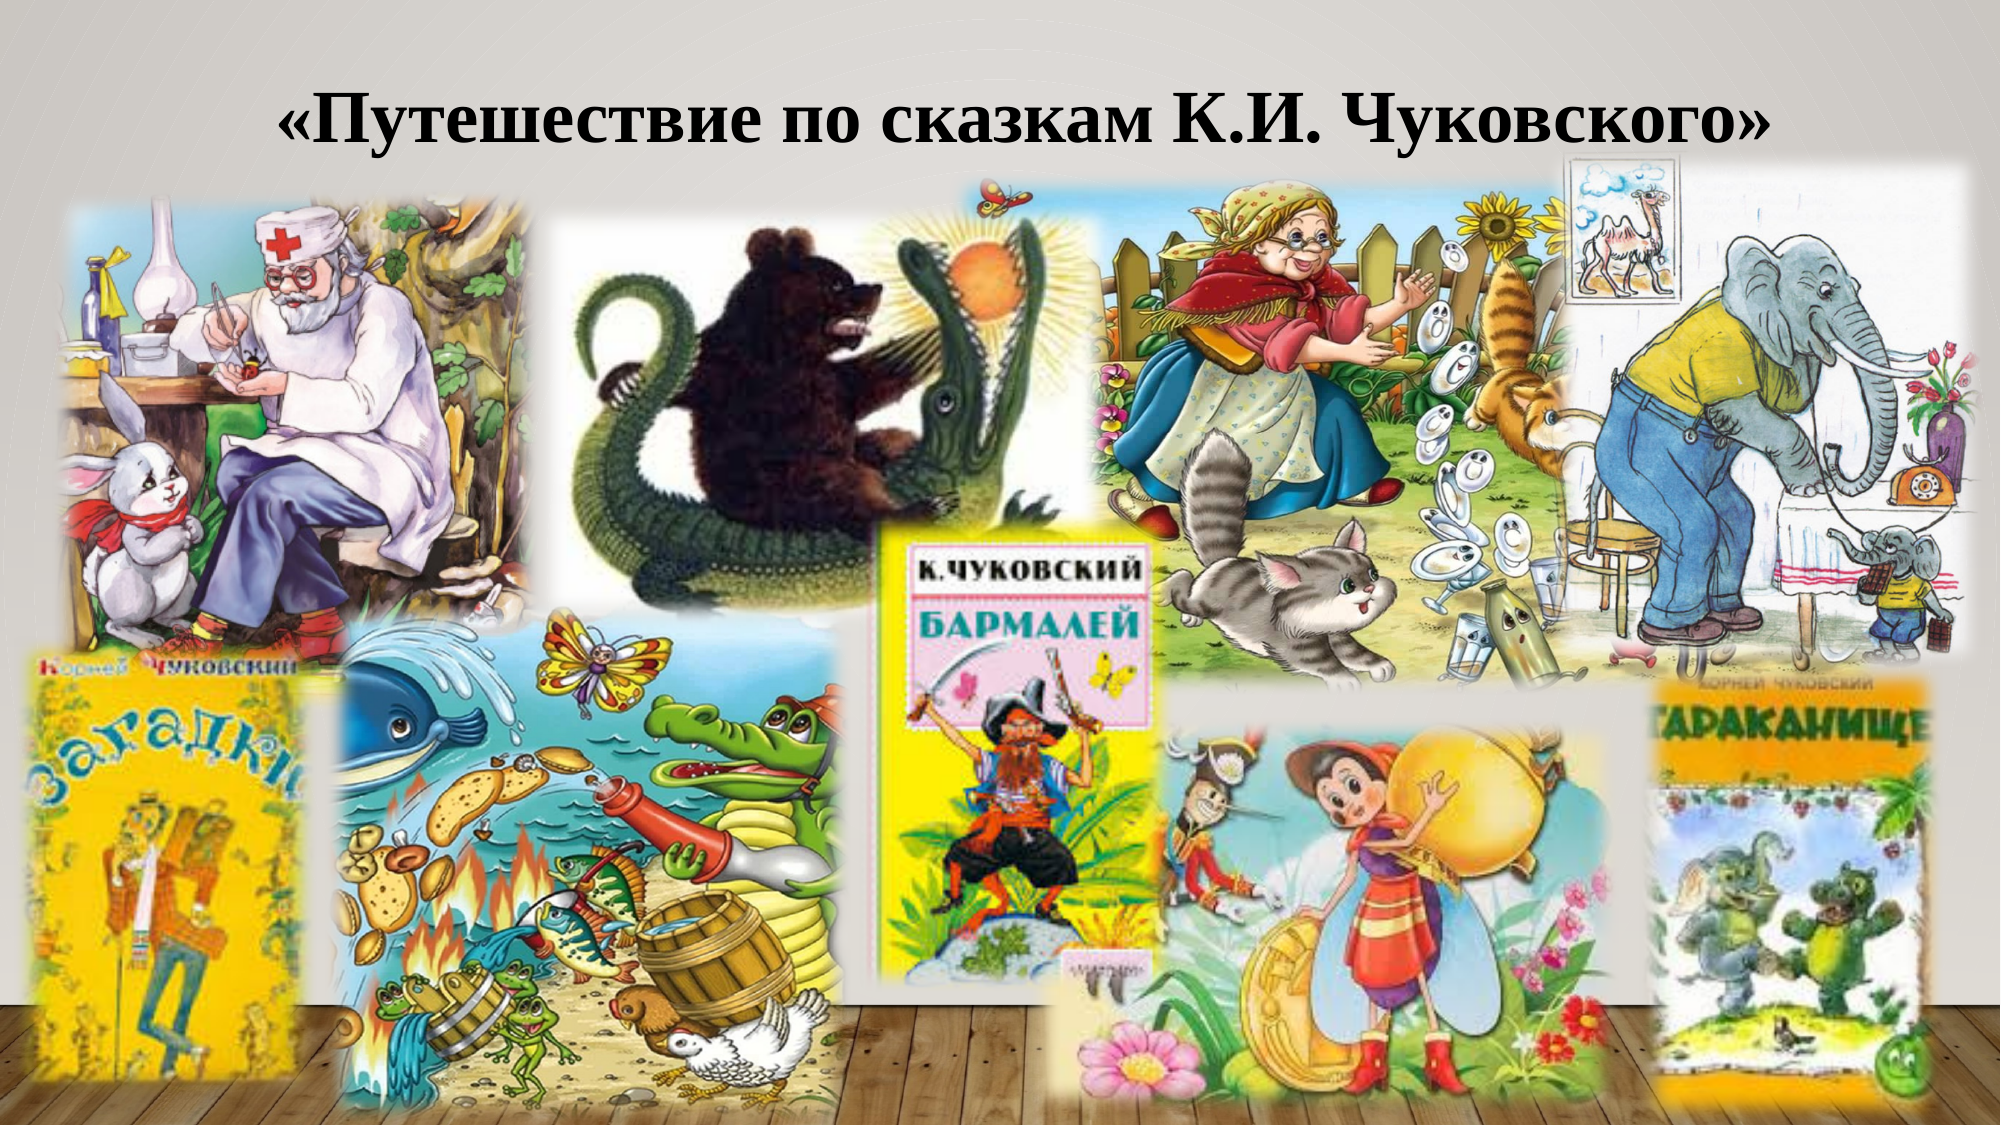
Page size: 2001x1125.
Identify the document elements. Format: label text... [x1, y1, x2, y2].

text_box «Путешествие по сказкам К.И. Чуковского» [195, 59, 1855, 165]
picture [0, 146, 2000, 1125]
